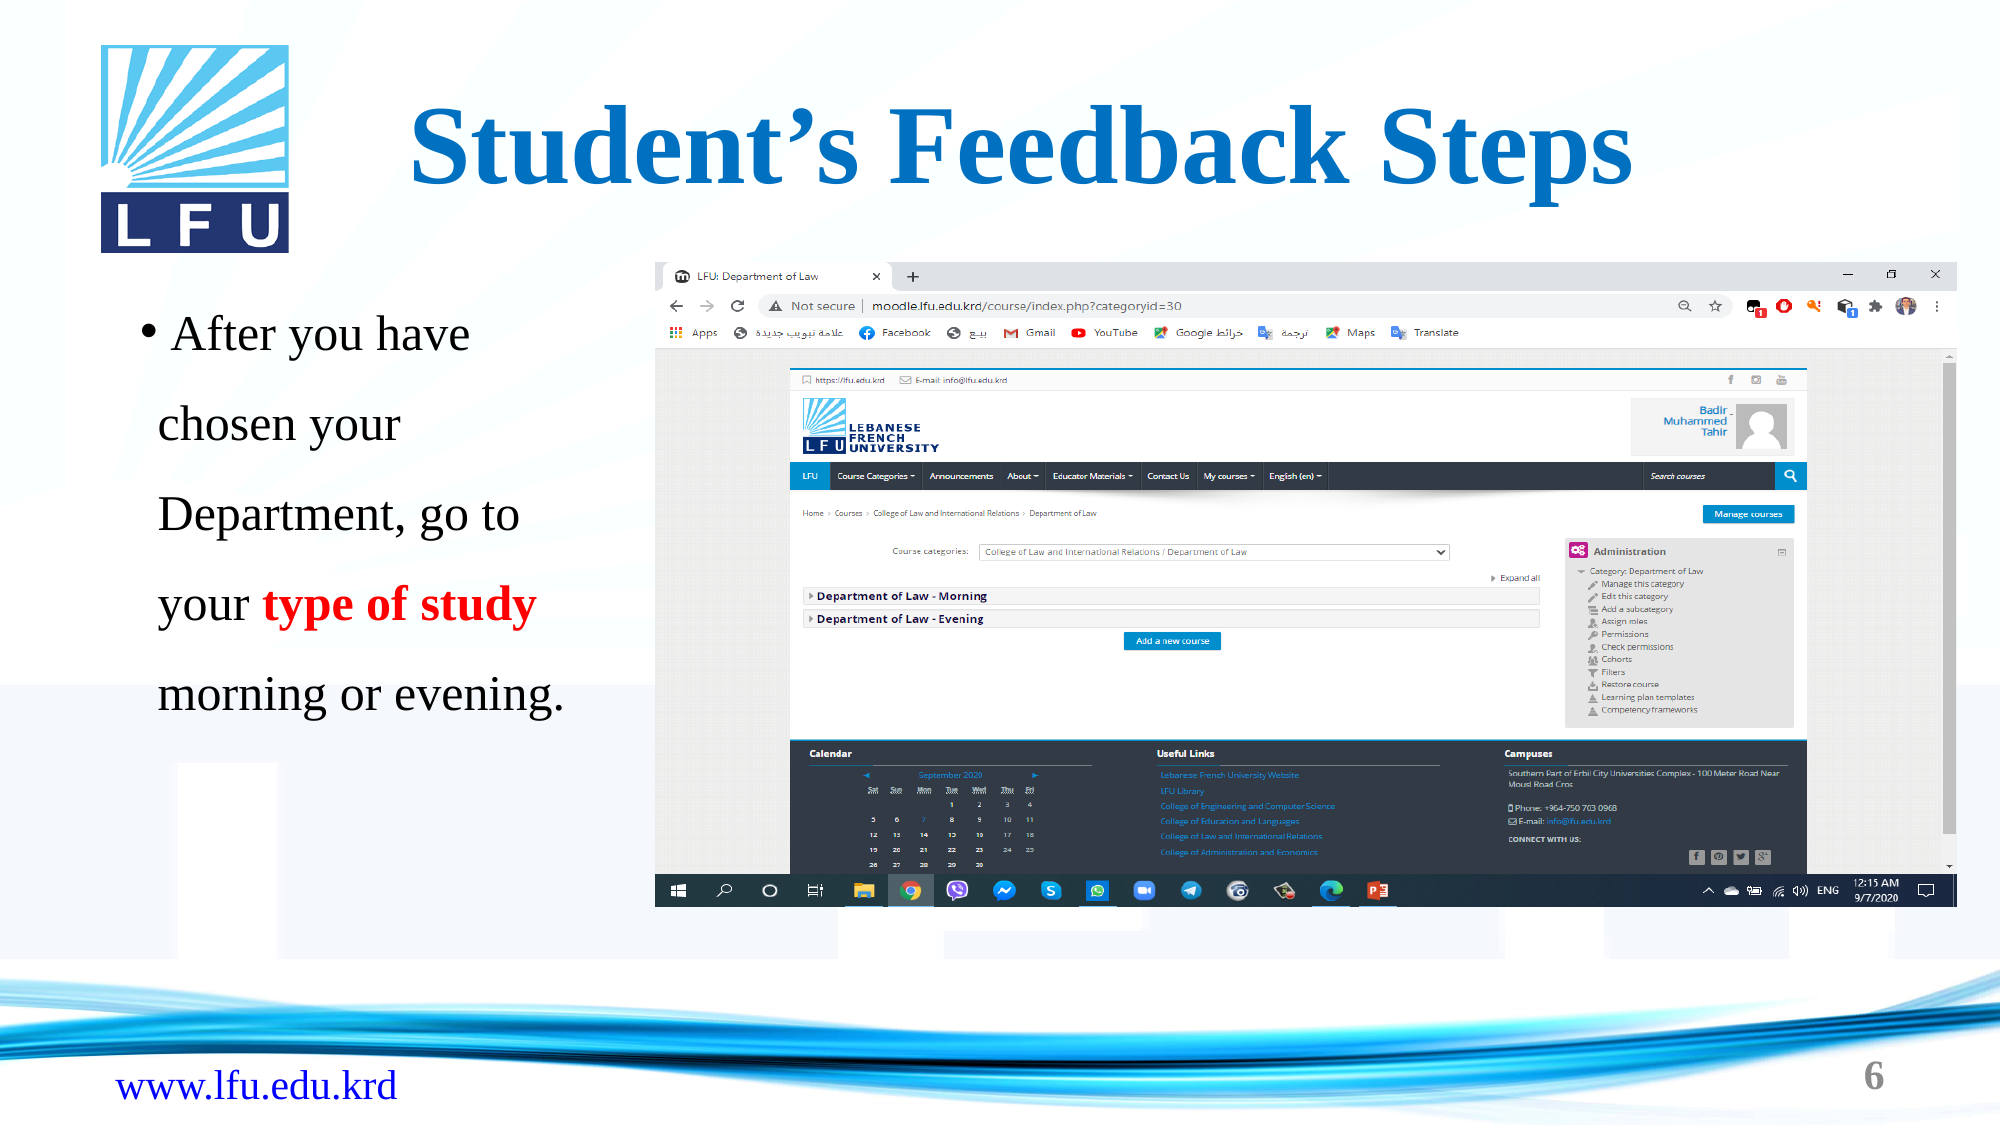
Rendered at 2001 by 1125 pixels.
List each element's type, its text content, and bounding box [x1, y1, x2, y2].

picture [654, 262, 1957, 907]
slide_number 6 [1433, 1042, 1900, 1103]
title Student’s Feedback Steps [99, 45, 1900, 233]
list After you have chosen your Department, go to your type of study morning or evening. [125, 262, 612, 975]
picture [101, 233, 289, 253]
picture [0, 959, 2000, 1125]
